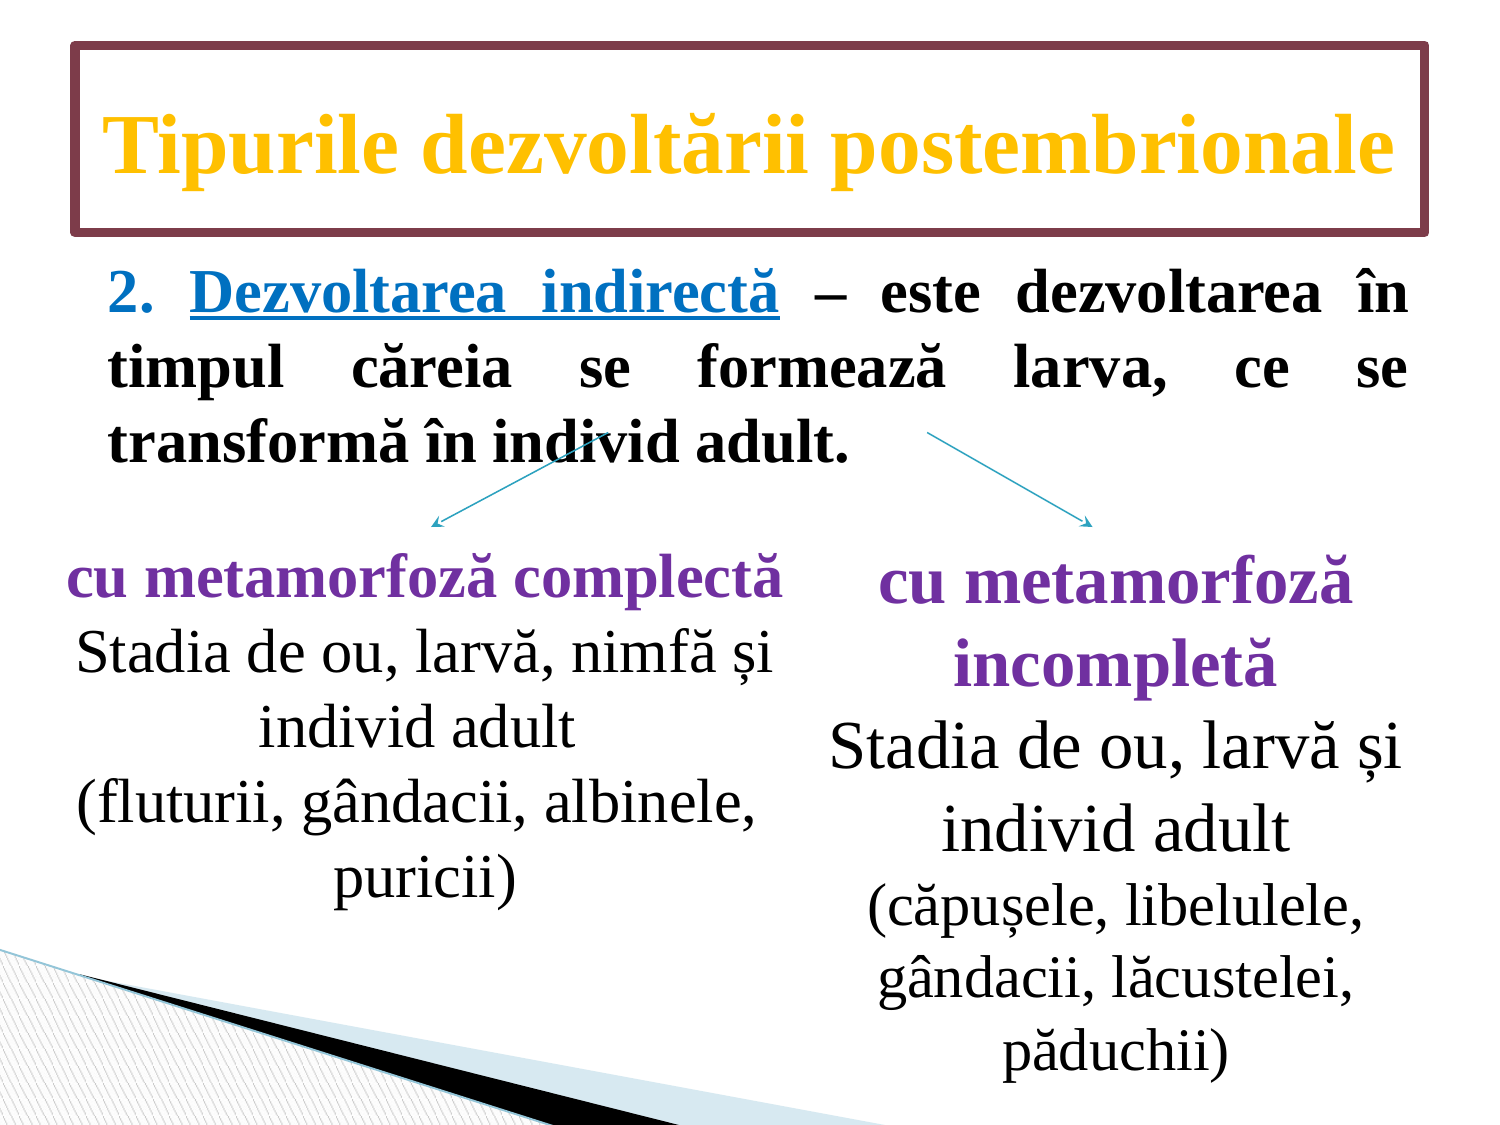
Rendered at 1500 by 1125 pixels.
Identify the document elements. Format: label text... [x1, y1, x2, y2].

text_box cu metamorfoză complectă Stadia de ou, larvă, nimfă și individ adult (fluturii, gândacii, albinele, puricii) [29, 527, 773, 918]
text_box cu metamorfoză incompletă Stadia de ou, larvă și individ adult (căpușele, libelulele, gândacii, lăcustelei, păduchii) [773, 527, 1459, 1090]
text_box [430, 432, 609, 528]
title Tipurile dezvoltării postembrionale [75, 45, 1425, 233]
list 2. Dezvoltarea indirectă – este dezvoltarea în timpul căreia se formează larva, ce se transformă în individ adult. [75, 243, 1425, 527]
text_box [926, 432, 1093, 528]
